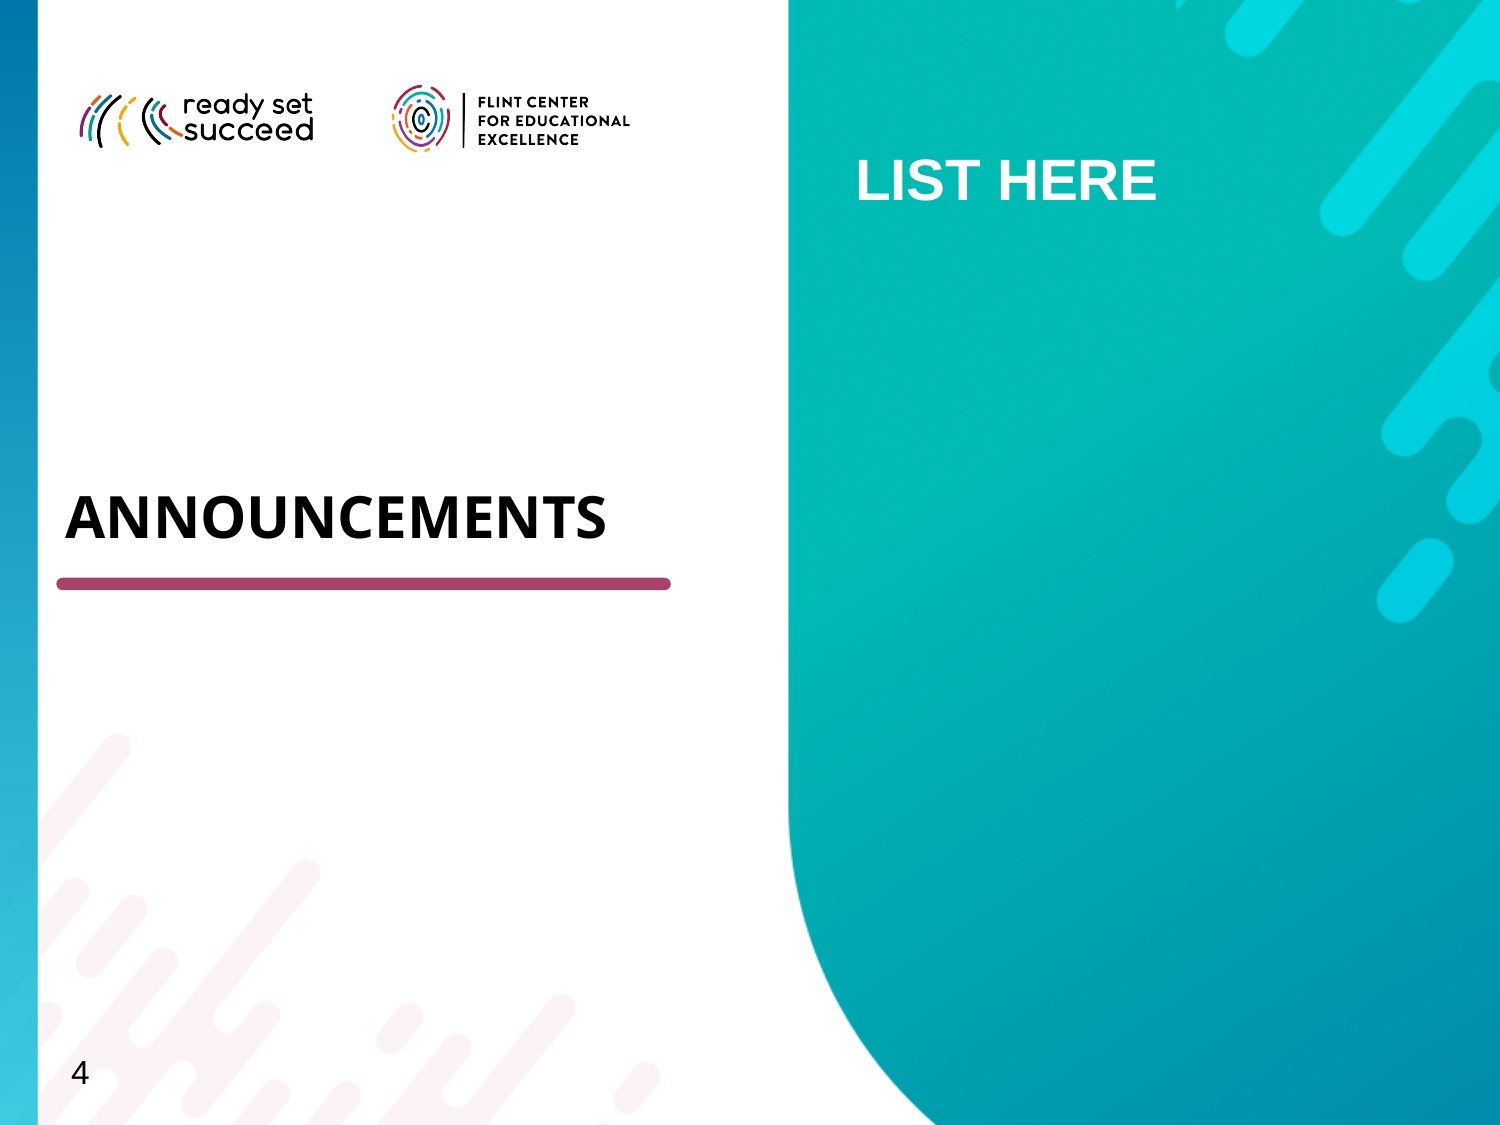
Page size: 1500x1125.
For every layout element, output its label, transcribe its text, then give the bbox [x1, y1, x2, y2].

text_box [56, 577, 671, 591]
list LIST HERE [839, 121, 1473, 242]
picture [0, 0, 1500, 1125]
text_box 4 [56, 1043, 142, 1104]
list ANNOUNCEMENTS [50, 409, 772, 631]
